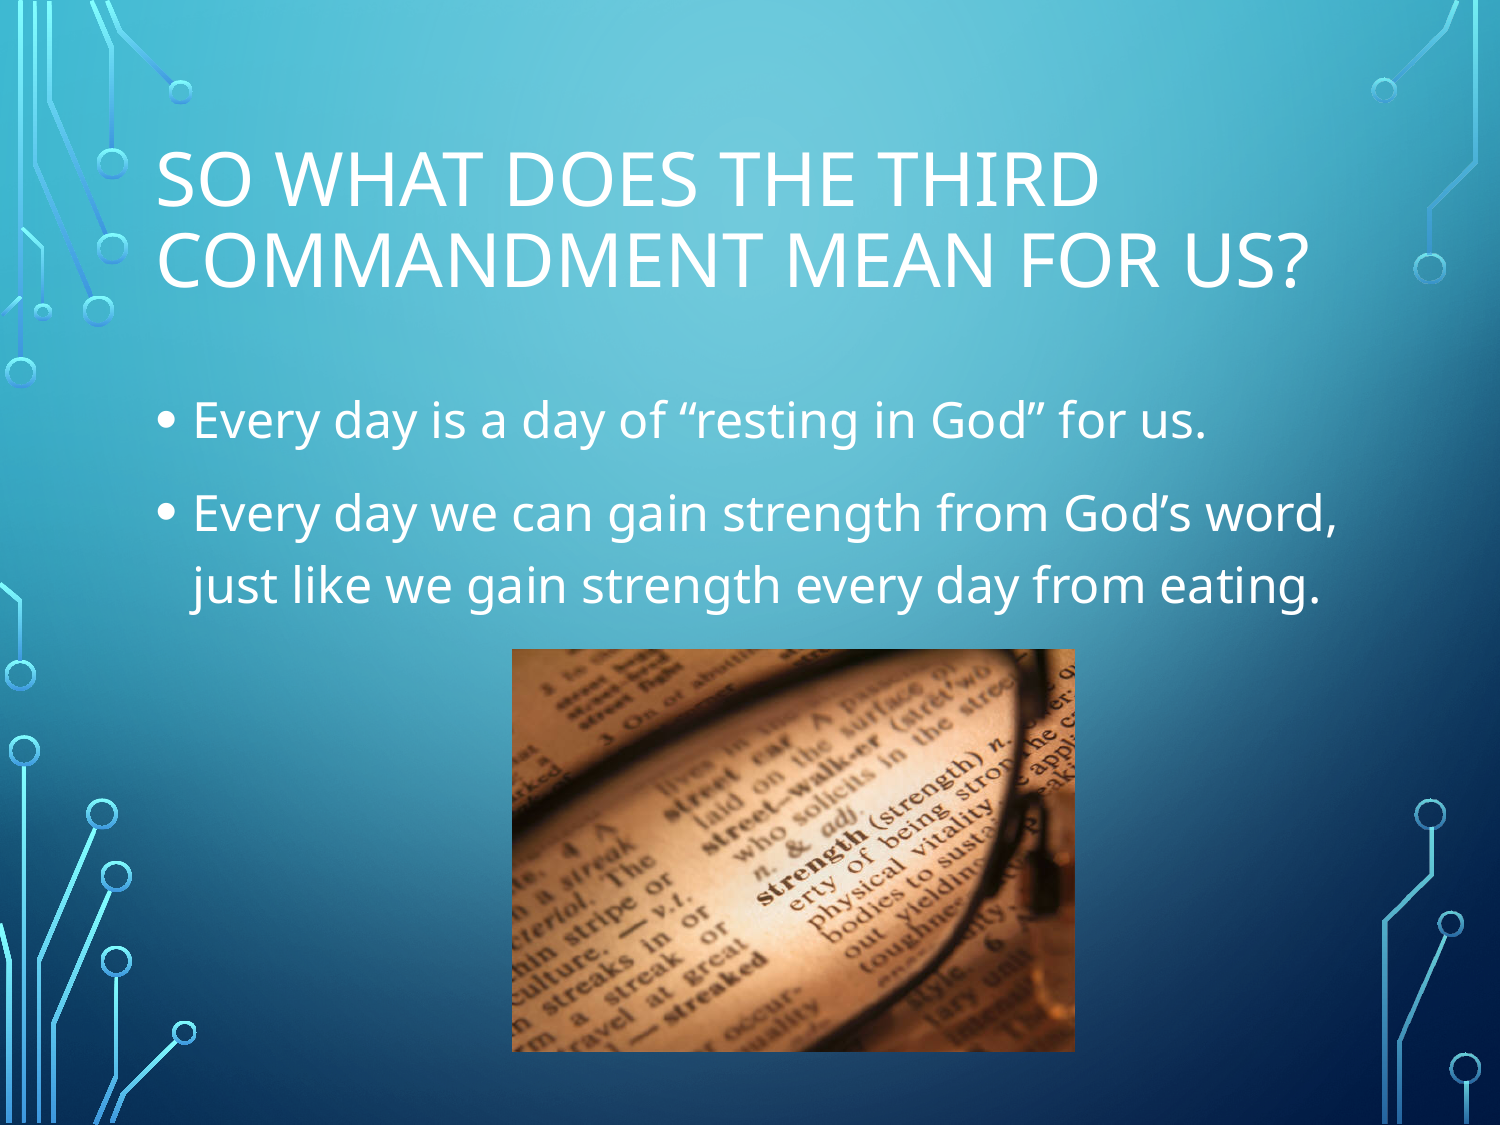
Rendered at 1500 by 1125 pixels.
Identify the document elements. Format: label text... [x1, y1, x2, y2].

picture [512, 649, 1076, 1052]
title So what does the third commandment mean for us? [140, 101, 1360, 344]
list Every day is a day of “resting in God” for us. Every day we can gain strength from God’s word, just like we gain strength every day from eating. [140, 369, 1360, 950]
